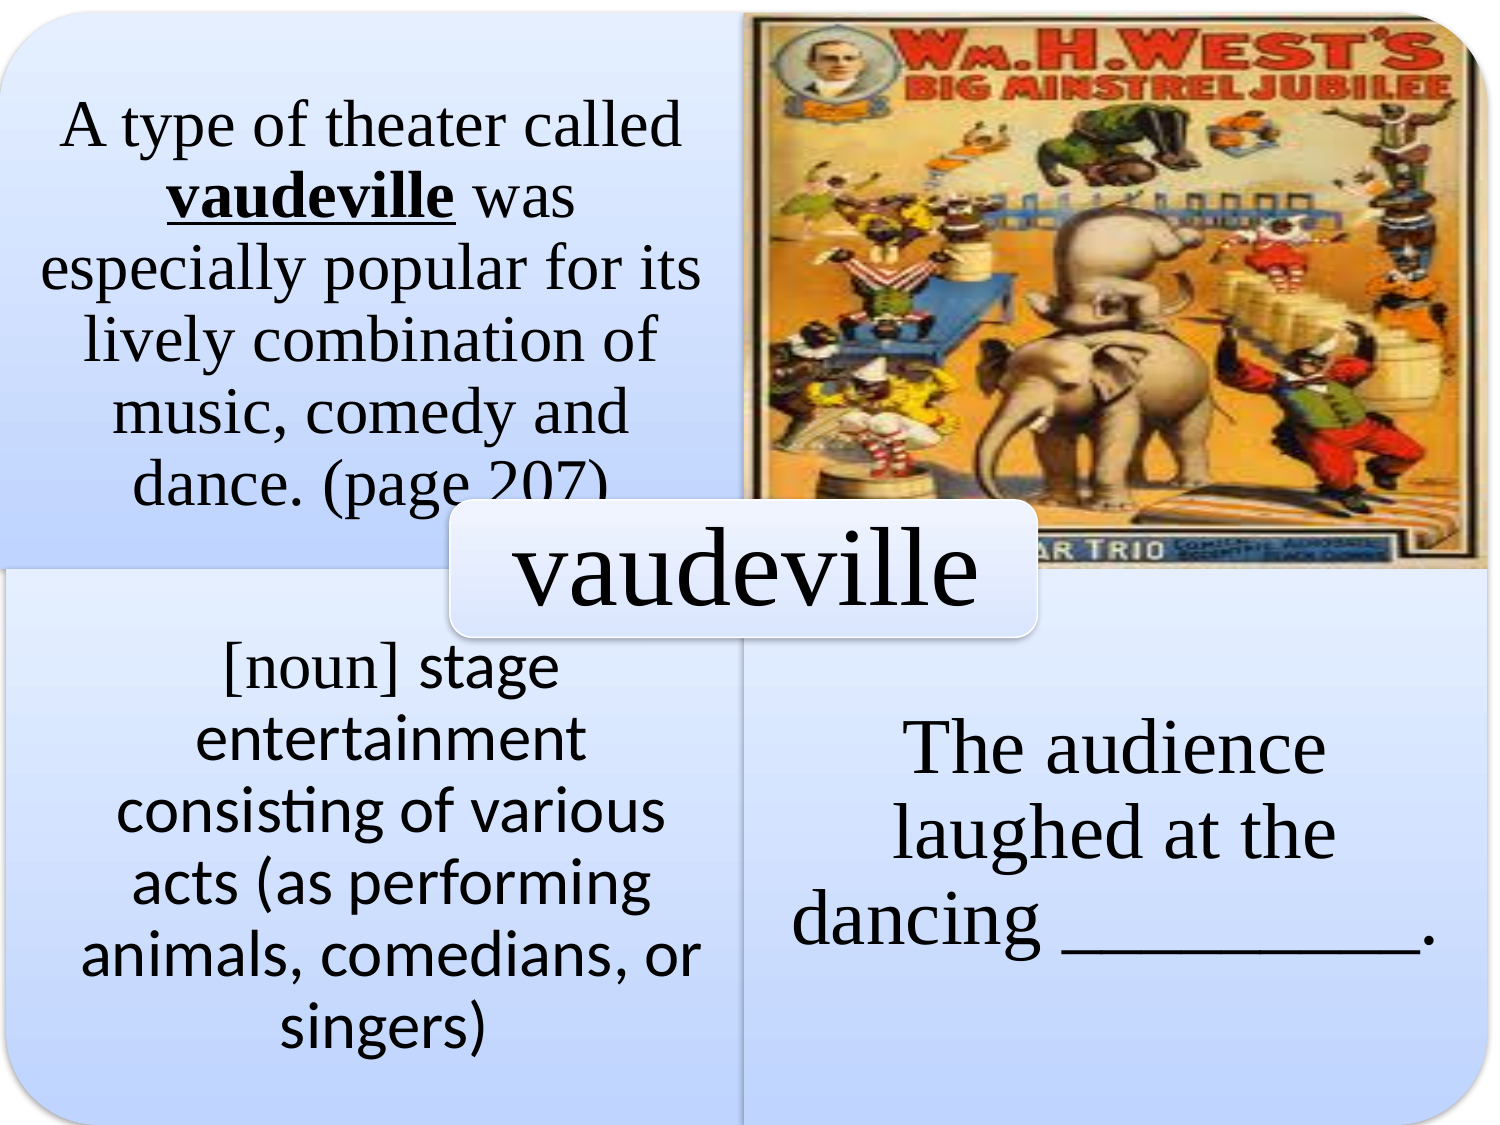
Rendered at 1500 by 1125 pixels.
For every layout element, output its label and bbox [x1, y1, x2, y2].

text_box [0, 12, 1488, 1125]
